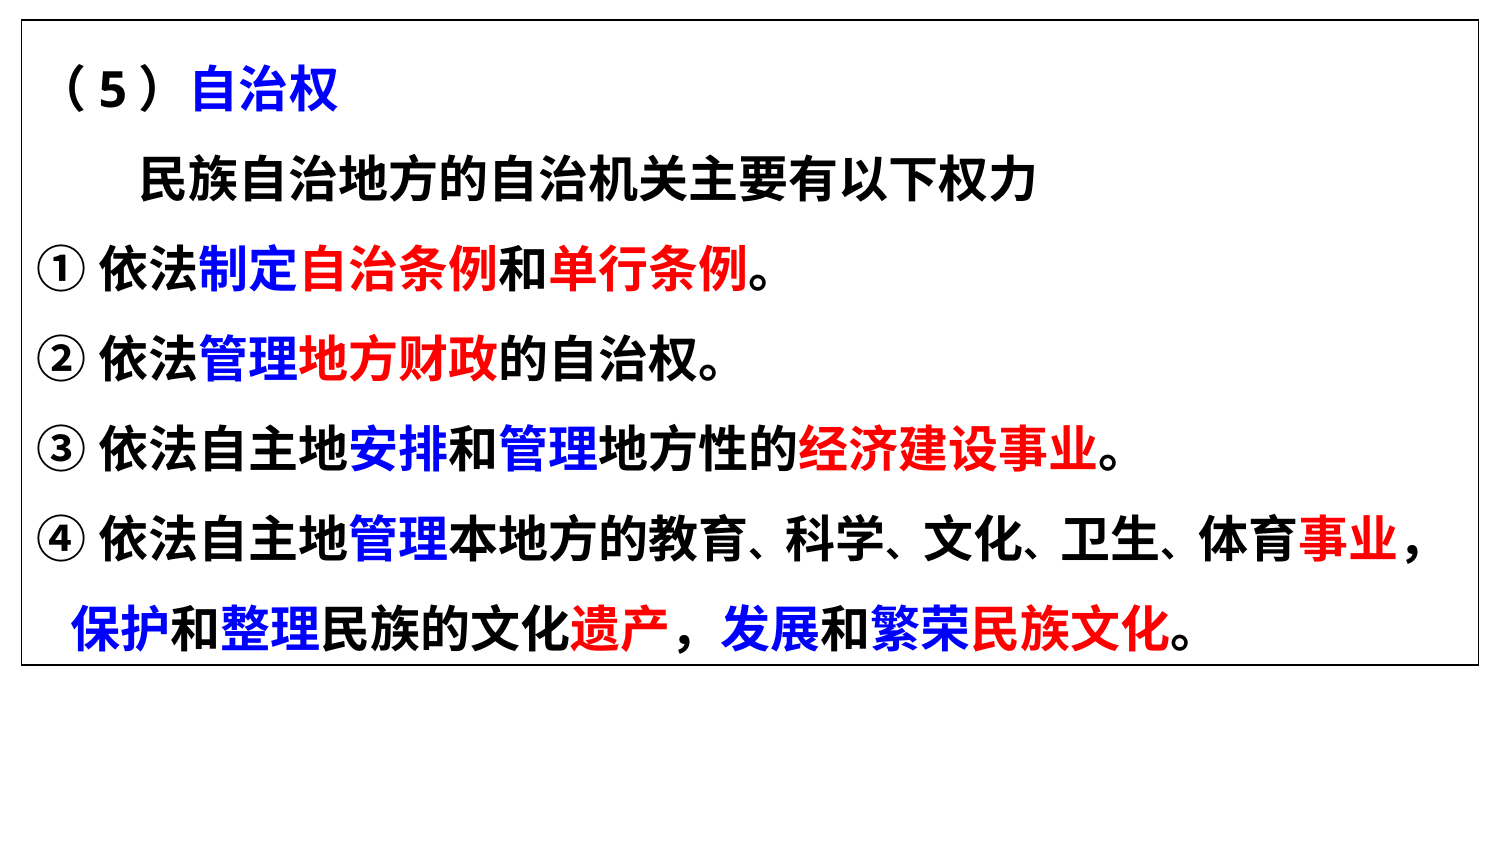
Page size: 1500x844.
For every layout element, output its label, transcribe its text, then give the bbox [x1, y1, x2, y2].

text_box （5）自治权 民族自治地方的自治机关主要有以下权力 ①依法制定自治条例和单行条例。 ②依法管理地方财政的自治权。 ③依法自主地安排和管理地方性的经济建设事业。 ④依法自主地管理本地方的教育、科学、文化、卫生、体育事业， 保护和整理民族的文化遗产，发展和繁荣民族文化。 [21, 20, 1479, 665]
